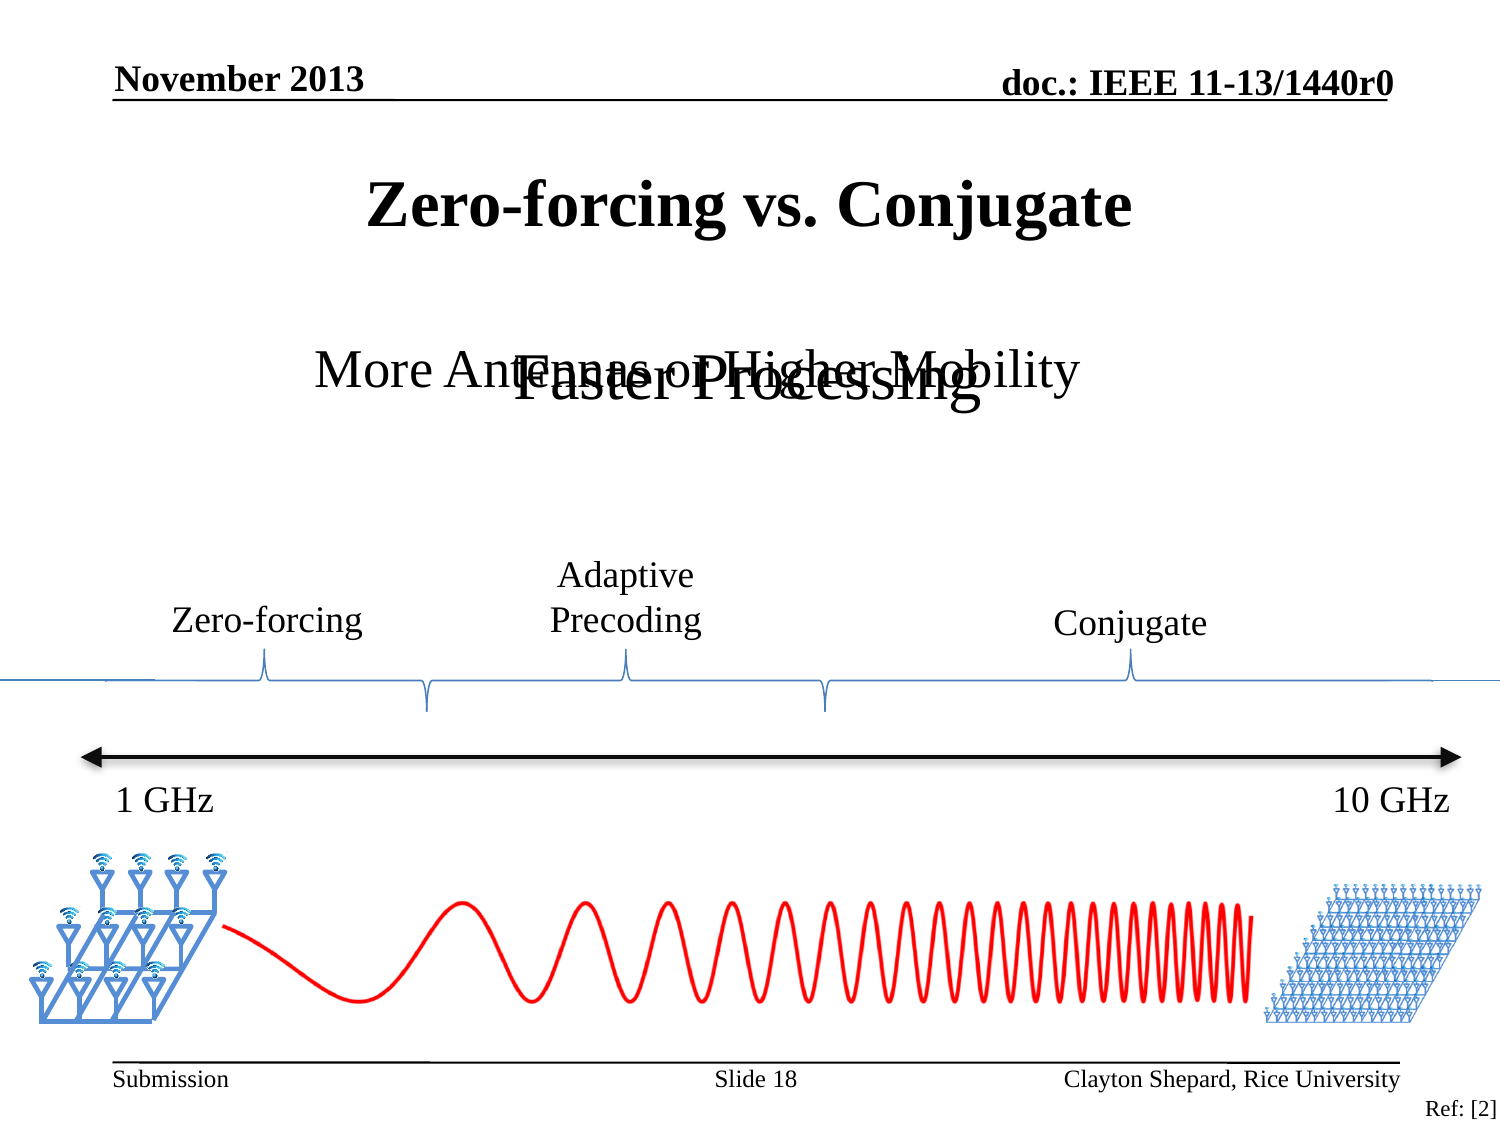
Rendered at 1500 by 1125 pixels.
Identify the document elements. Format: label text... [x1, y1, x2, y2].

text_box 1 GHz [58, 767, 271, 828]
slide_number Slide 18 [712, 1061, 800, 1123]
text_box 10 GHz [1284, 767, 1498, 828]
text_box More Antennas or Higher Mobility [299, 324, 1243, 450]
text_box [0, 542, 1500, 727]
text_box Ref: [2] [1410, 1086, 1500, 1125]
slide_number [114, 54, 423, 100]
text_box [29, 851, 228, 1024]
picture [228, 883, 1482, 1024]
footer Clayton Shepard, Rice University [878, 1061, 1402, 1093]
title Zero-forcing vs. Conjugate [112, 112, 1388, 288]
